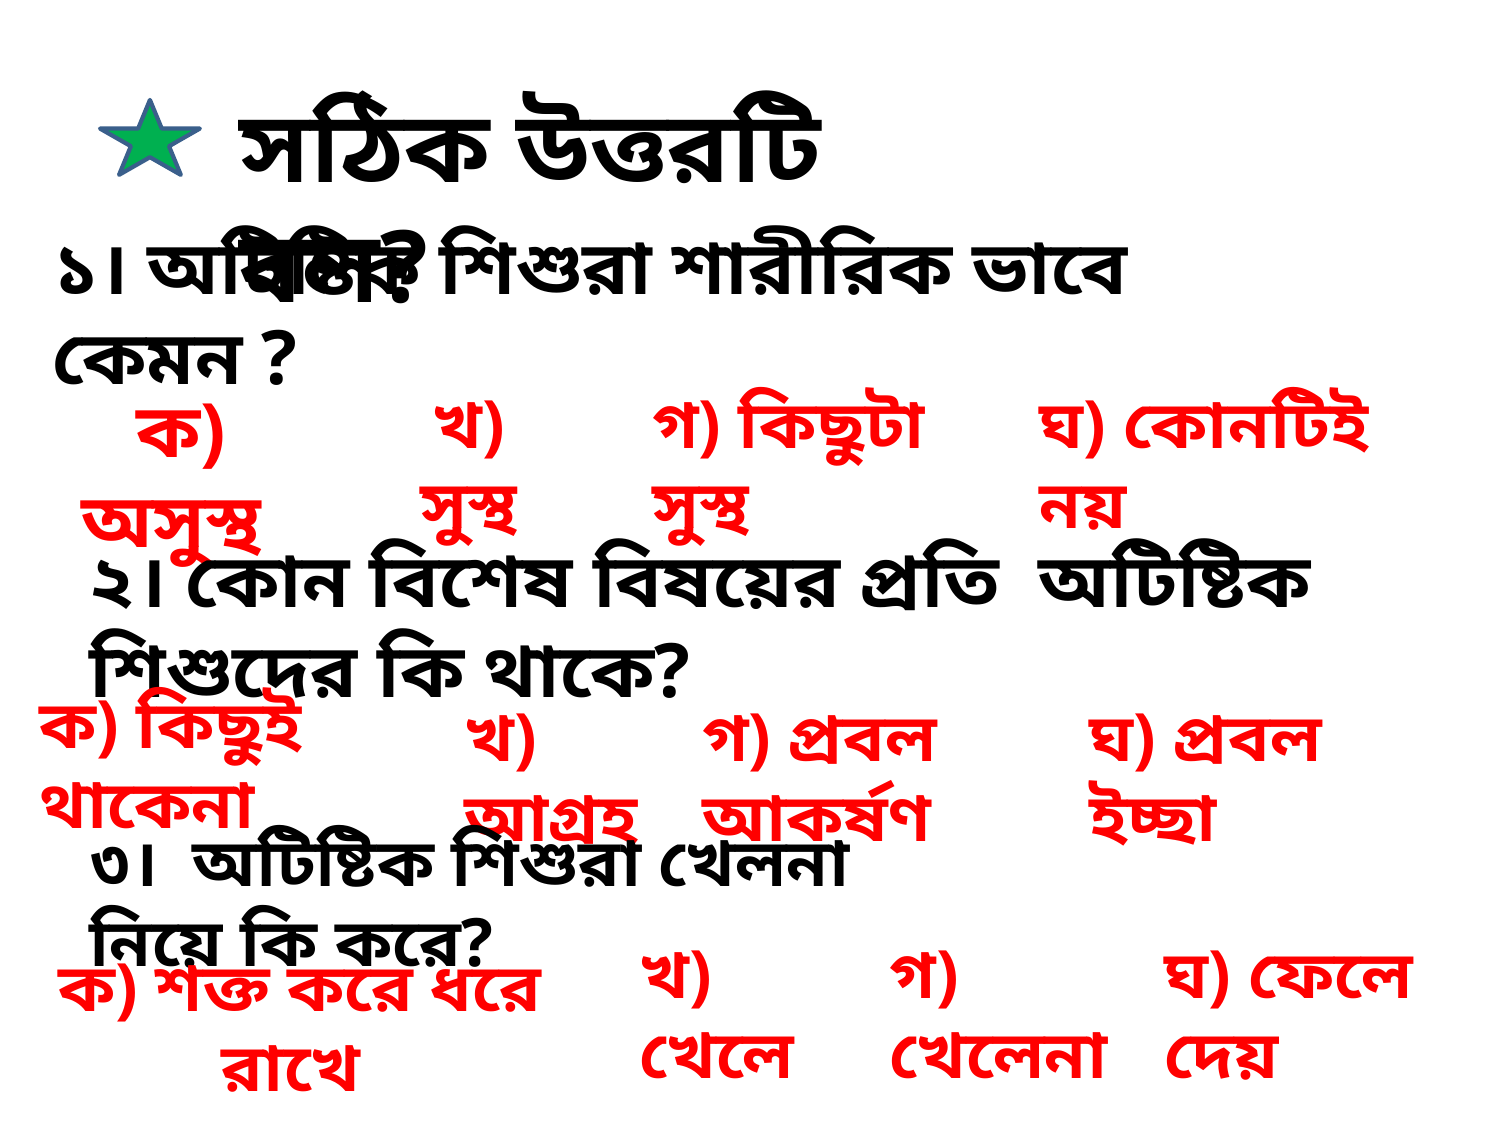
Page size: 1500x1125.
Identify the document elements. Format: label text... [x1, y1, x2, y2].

text_box ঘ) ফেলে দেয় [1149, 924, 1500, 1100]
text_box ৩। অটিষ্টিক শিশুরা খেলনা নিয়ে কি করে? [75, 812, 1000, 988]
text_box খ) আগ্রহ [449, 687, 663, 812]
text_box ১। অটিষ্টিক শিশুরা শারীরিক ভাবে কেমন ? [37, 212, 1250, 408]
text_box গ) খেলেনা [875, 924, 1149, 1100]
text_box ২। কোন বিশেষ বিষয়ের প্রতি অটিষ্টিক শিশুদের কি থাকে? [74, 524, 1500, 720]
text_box গ) কিছুটা সুস্থ [637, 374, 975, 524]
text_box সঠিক উত্তরটি বল? [225, 74, 863, 212]
text_box ক) শক্ত করে ধরে রাখে [0, 937, 600, 1113]
text_box [97, 97, 202, 177]
text_box ক) কিছুই থাকেনা [24, 674, 438, 850]
text_box ঘ) প্রবল ইচ্ছা [1074, 687, 1400, 863]
text_box গ) প্রবল আকর্ষণ [687, 687, 1063, 863]
text_box ঘ) কোনটিই নয় [1024, 374, 1388, 524]
text_box খ) খেলে [624, 924, 850, 1100]
text_box খ) সুস্থ [375, 374, 563, 524]
text_box ক) অসুস্থ [37, 374, 325, 570]
